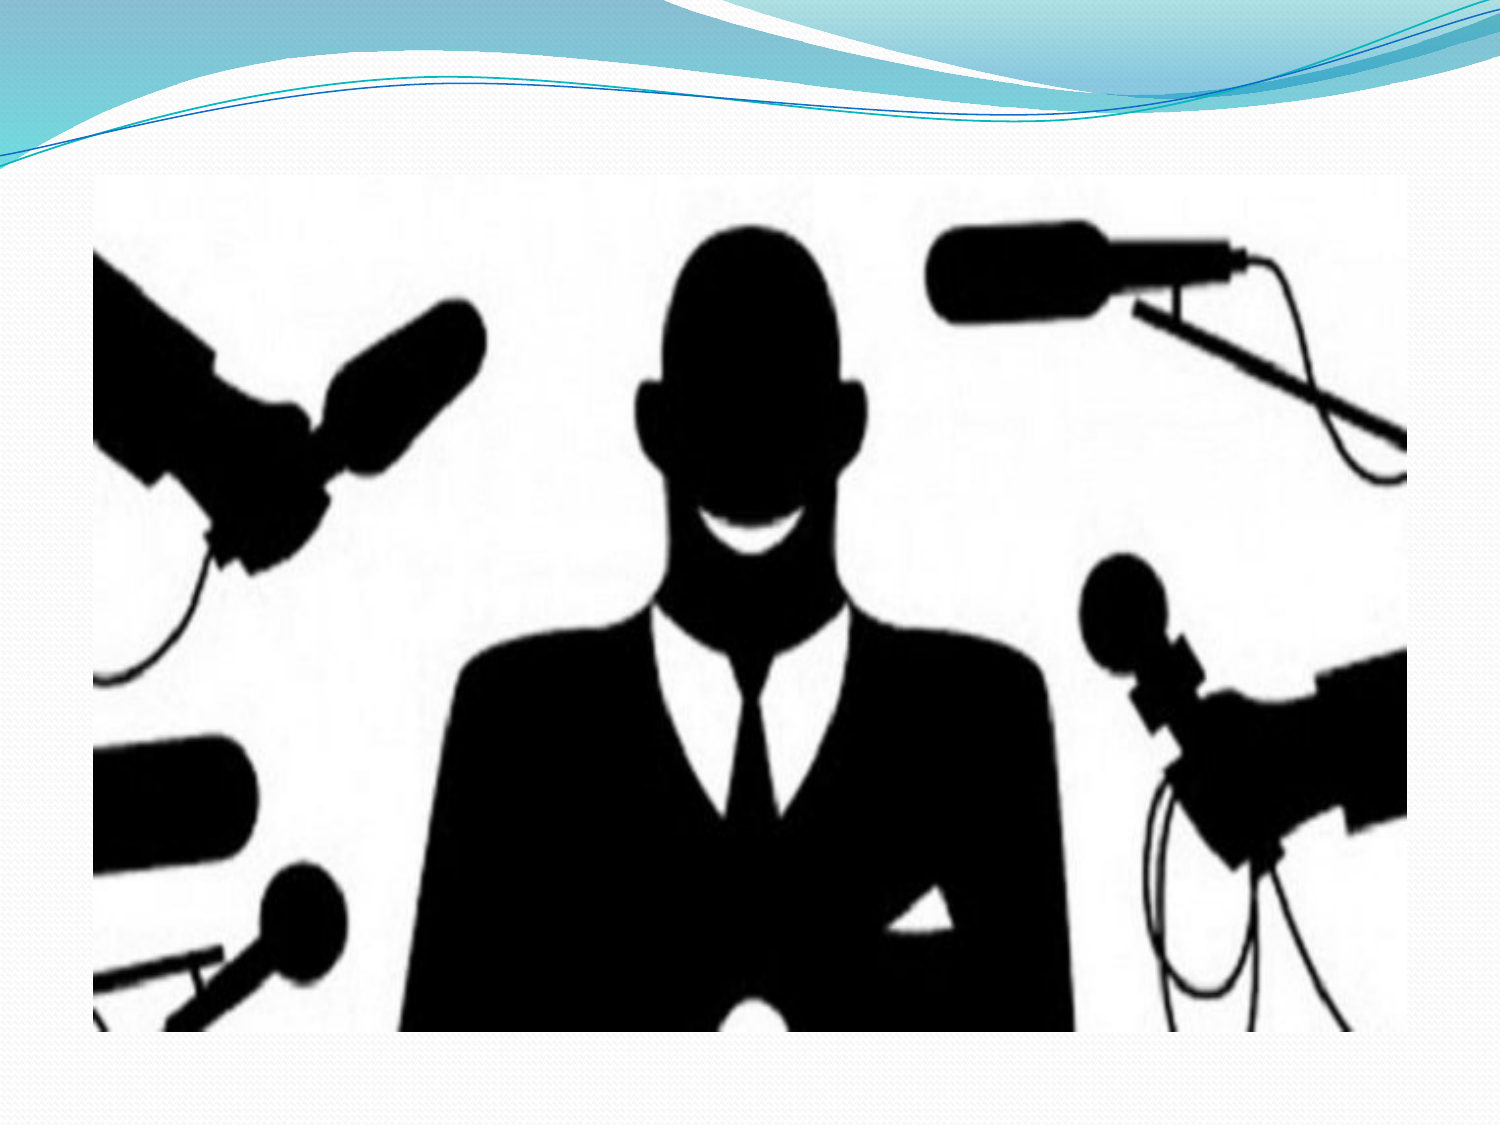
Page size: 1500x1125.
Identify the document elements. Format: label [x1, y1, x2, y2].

list [93, 175, 1407, 1032]
